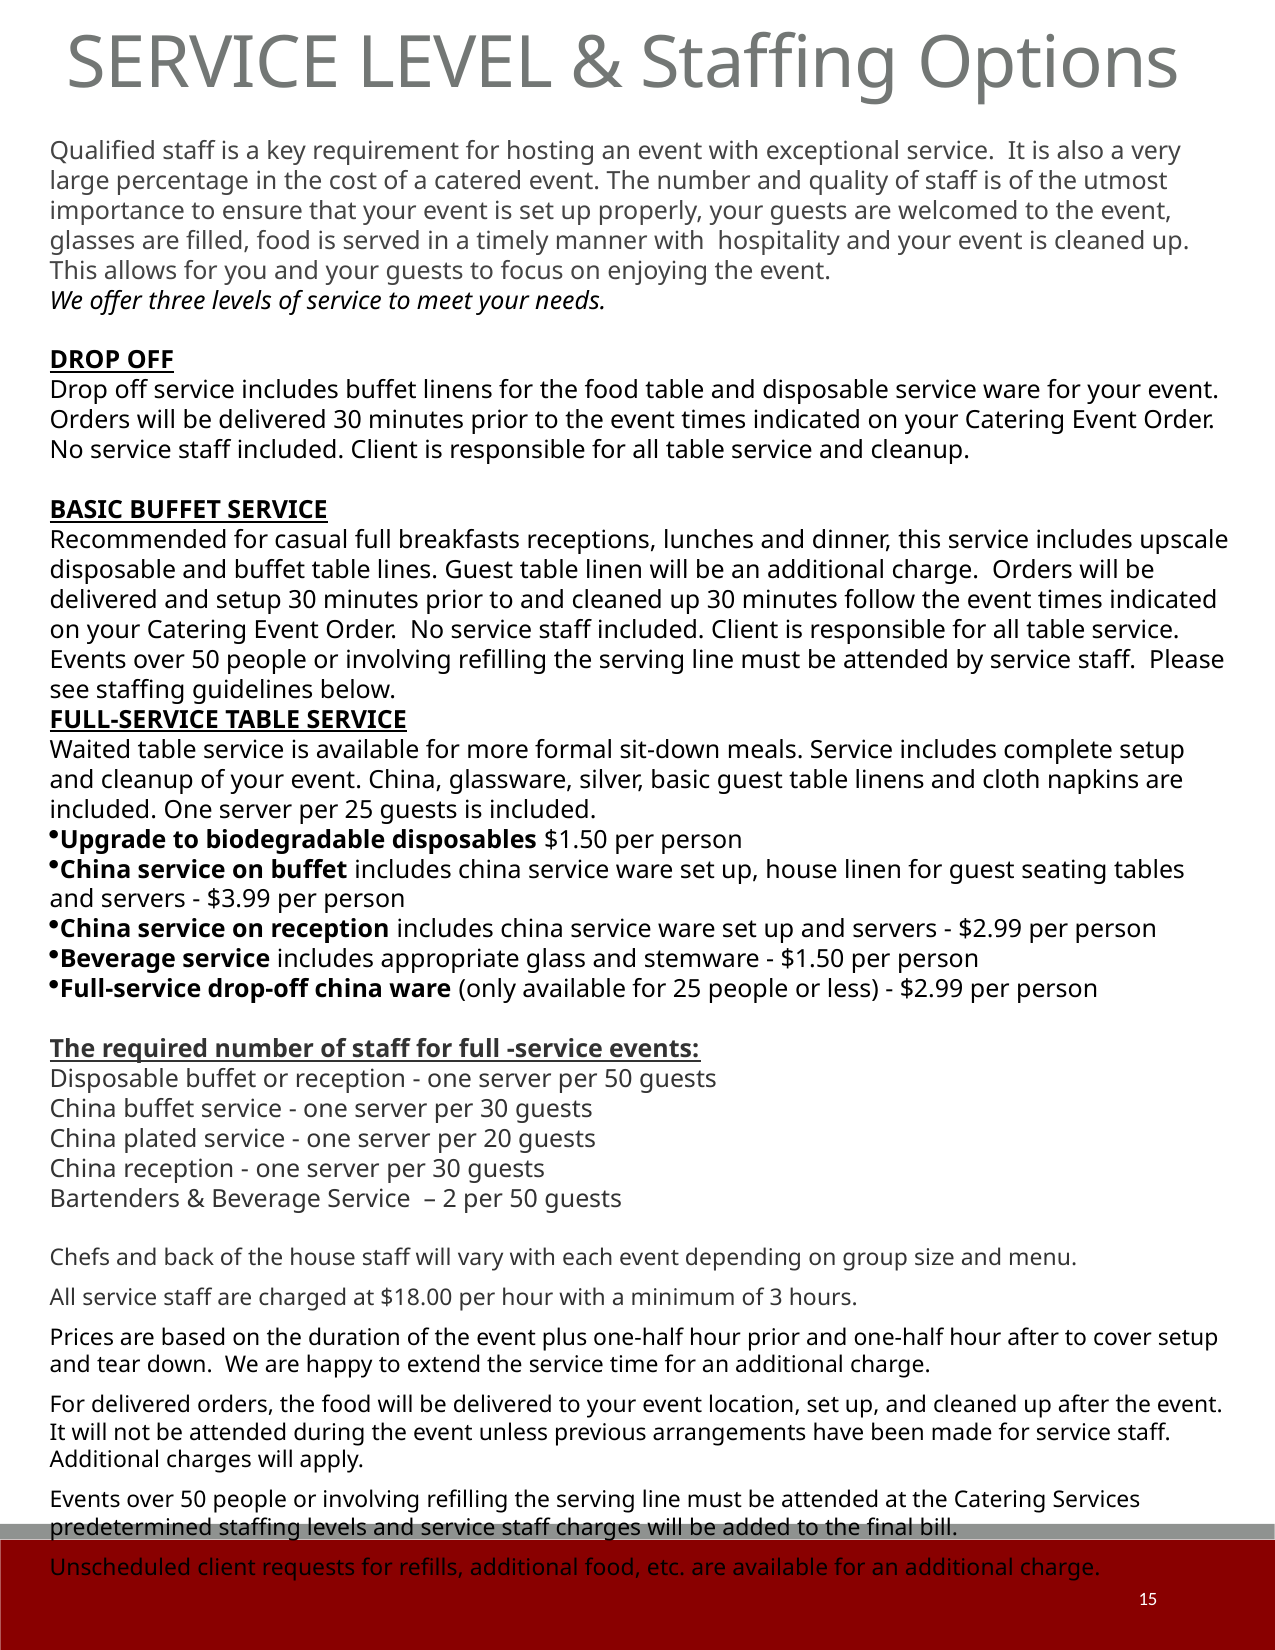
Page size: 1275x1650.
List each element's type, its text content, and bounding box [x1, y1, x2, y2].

text_box Qualified staff is a key requirement for hosting an event with exceptional service. It is also a very large percentage in the cost of a catered event. The number and quality of staff is of the utmost importance to ensure that your event is set up properly, your guests are welcomed to the event, glasses are filled, food is served in a timely manner with hospitality and your event is cleaned up. This allows for you and your guests to focus on enjoying the event. We offer three levels of service to meet your needs. DROP OFF Drop off service includes buffet linens for the food table and disposable service ware for your event. Orders will be delivered 30 minutes prior to the event times indicated on your Catering Event Order. No service staff included. Client is responsible for all table service and cleanup. BASIC BUFFET SERVICE Recommended for casual full breakfasts receptions, lunches and dinner, this service includes upscale disposable and buffet table lines. Guest table linen will be an additional charge. Orders will be delivered and setup 30 minutes prior to and cleaned up 30 minutes follow the event times indicated on your Catering Event Order. No service staff included. Client is responsible for all table service. Events over 50 people or involving refilling the serving line must be attended by service staff. Please see staffing guidelines below. FULL-SERVICE TABLE SERVICE Waited table service is available for more formal sit-down meals. Service includes complete setup and cleanup of your event. China, glassware, silver, basic guest table linens and cloth napkins are included. One server per 25 guests is included. Upgrade to biodegradable disposables $1.50 per person China service on buffet includes china service ware set up, house linen for guest seating tables and servers - $3.99 per person China service on reception includes china service ware set up and servers - $2.99 per person Beverage service includes appropriate glass and stemware - $1.50 per person Full-service drop-off china ware (only available for 25 people or less) - $2.99 per person The required number of staff for full -service events: Disposable buffet or reception - one server per 50 guests China buffet service - one server per 30 guests China plated service - one server per 20 guests China reception - one server per 30 guests Bartenders & Beverage Service – 2 per 50 guests Chefs and back of the house staff will vary with each event depending on group size and menu. All service staff are charged at $18.00 per hour with a minimum of 3 hours. Prices are based on the duration of the event plus one-half hour prior and one-half hour after to cover setup and tear down. We are happy to extend the service time for an additional charge. For delivered orders, the food will be delivered to your event location, set up, and cleaned up after the event. It will not be attended during the event unless previous arrangements have been made for service staff. Additional charges will apply. Events over 50 people or involving refilling the serving line must be attended at the Catering Services predetermined staffing levels and service staff charges will be added to the final bill. Unscheduled client requests for refills, additional food, etc. are available for an additional charge. [34, 127, 1253, 1587]
text_box SERVICE LEVEL & Staffing Options [52, 20, 1213, 118]
slide_number 15 [1035, 1587, 1173, 1643]
